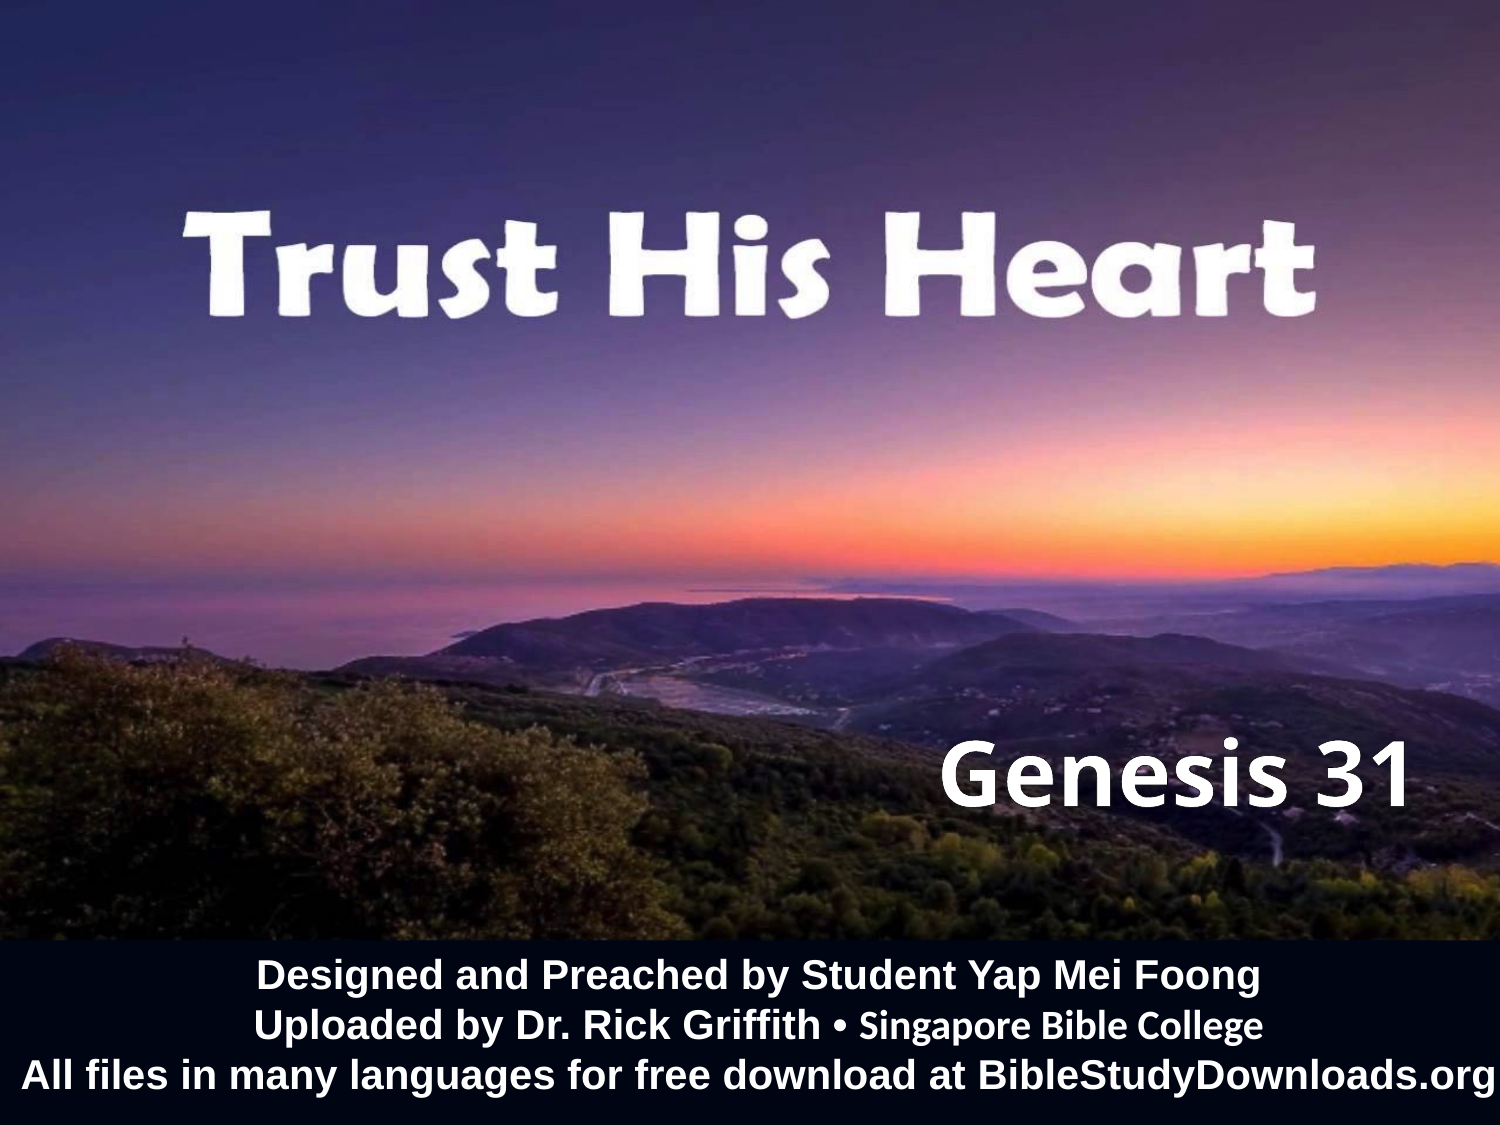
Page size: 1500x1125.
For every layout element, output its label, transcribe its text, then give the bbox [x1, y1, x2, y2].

title Genesis 31 [159, 716, 1435, 824]
picture [0, 0, 1500, 940]
text_box Designed and Preached by Student Yap Mei Foong Uploaded by Dr. Rick Griffith • Singapore Bible College All files in many languages for free download at BibleStudyDownloads.org [0, 940, 1500, 1125]
